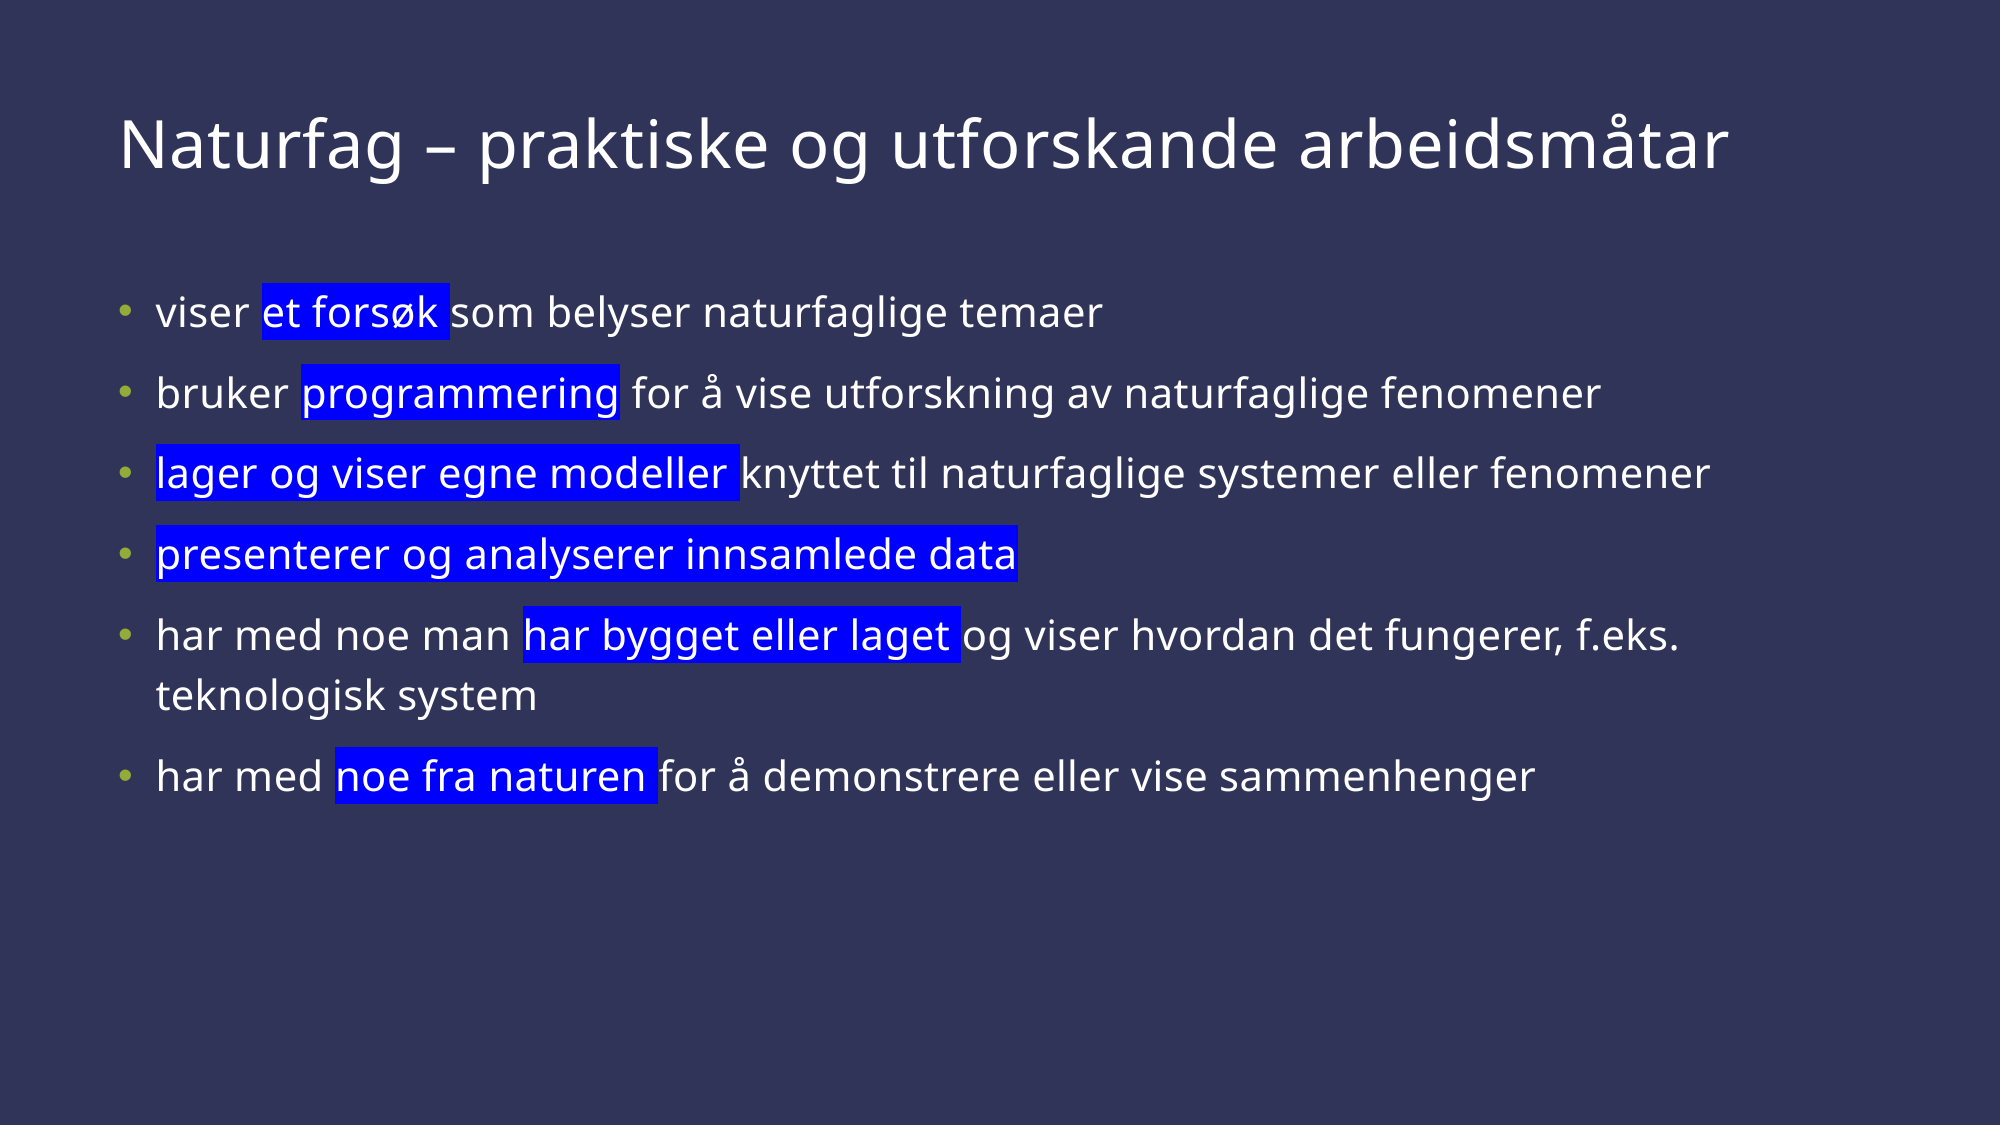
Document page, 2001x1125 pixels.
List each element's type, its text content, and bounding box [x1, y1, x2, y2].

title Naturfag – praktiske og utforskande arbeidsmåtar [118, 101, 1878, 234]
list viser et forsøk som belyser naturfaglige temaer bruker programmering for å vise utforskning av naturfaglige fenomener lager og viser egne modeller knyttet til naturfaglige systemer eller fenomener presenterer og analyserer innsamlede data har med noe man har bygget eller laget og viser hvordan det fungerer, f.eks. teknologisk system har med noe fra naturen for å demonstrere eller vise sammenhenger [118, 275, 1878, 947]
